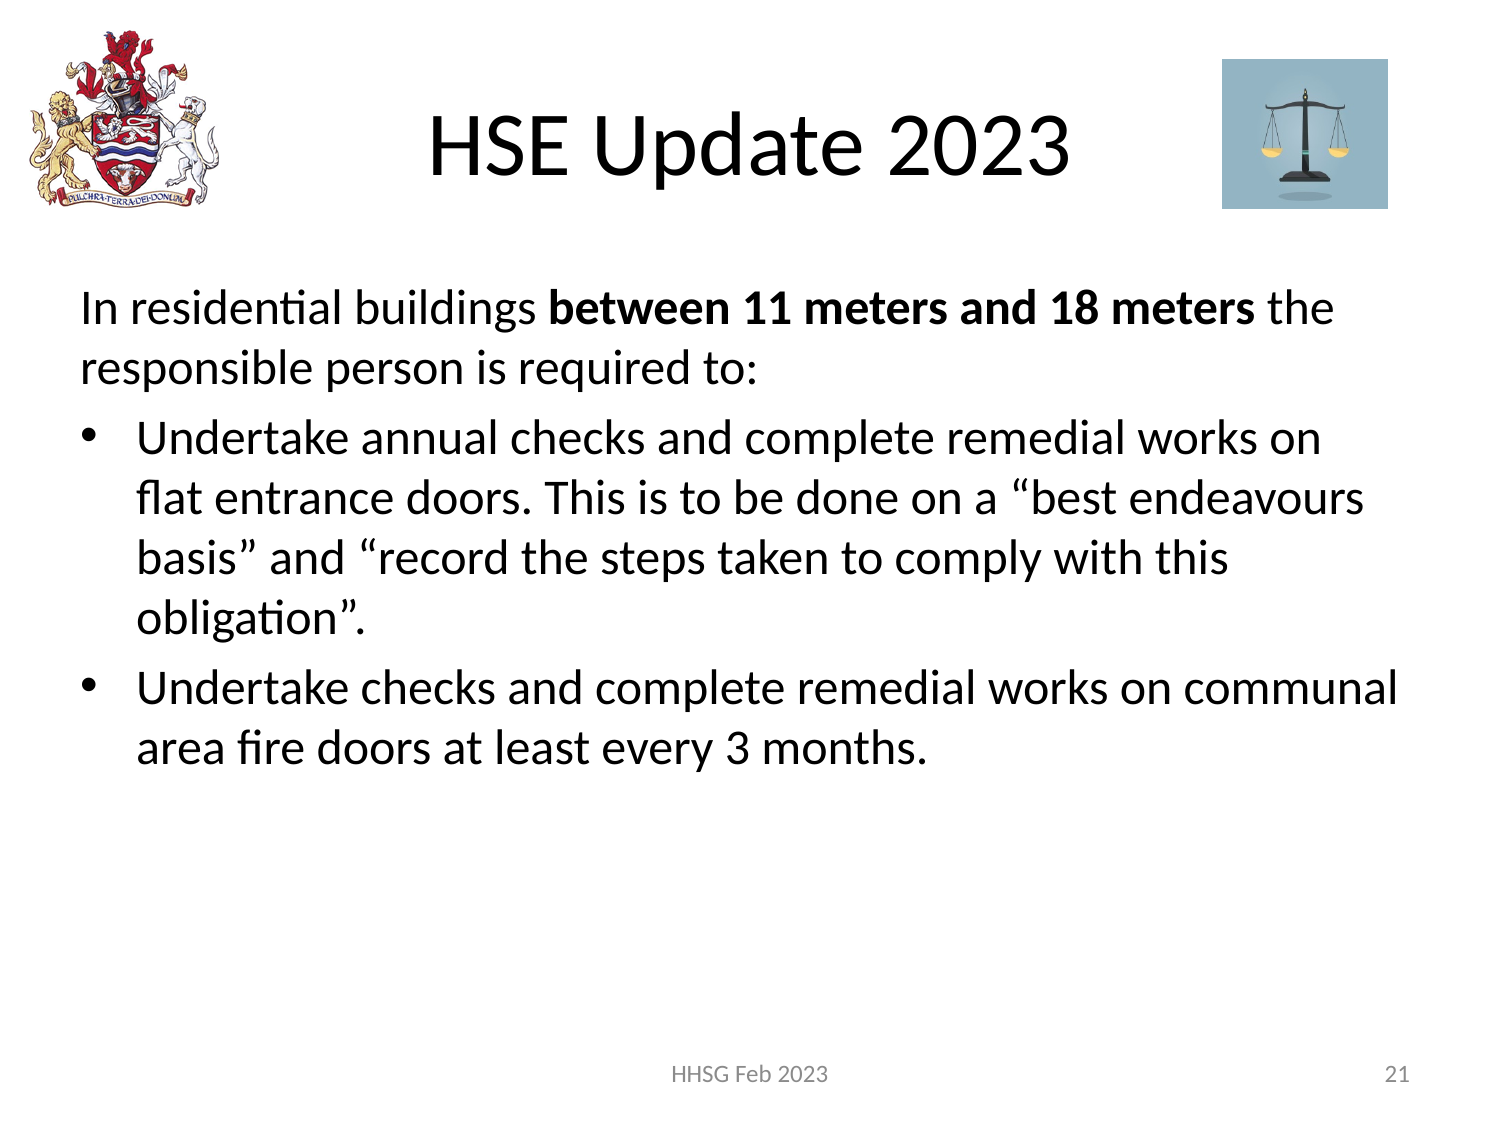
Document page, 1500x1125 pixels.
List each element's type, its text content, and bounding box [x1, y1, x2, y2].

slide_number 21 [1074, 1042, 1425, 1103]
picture [1222, 59, 1389, 209]
picture [29, 29, 219, 209]
title HSE Update 2023 [75, 45, 1425, 233]
footer HHSG Feb 2023 [512, 1042, 988, 1103]
list In residential buildings between 11 meters and 18 meters the responsible person is required to: Undertake annual checks and complete remedial works on flat entrance doors. This is to be done on a “best endeavours basis” and “record the steps taken to comply with this obligation”. Undertake checks and complete remedial works on communal area fire doors at least every 3 months. [64, 267, 1415, 1029]
